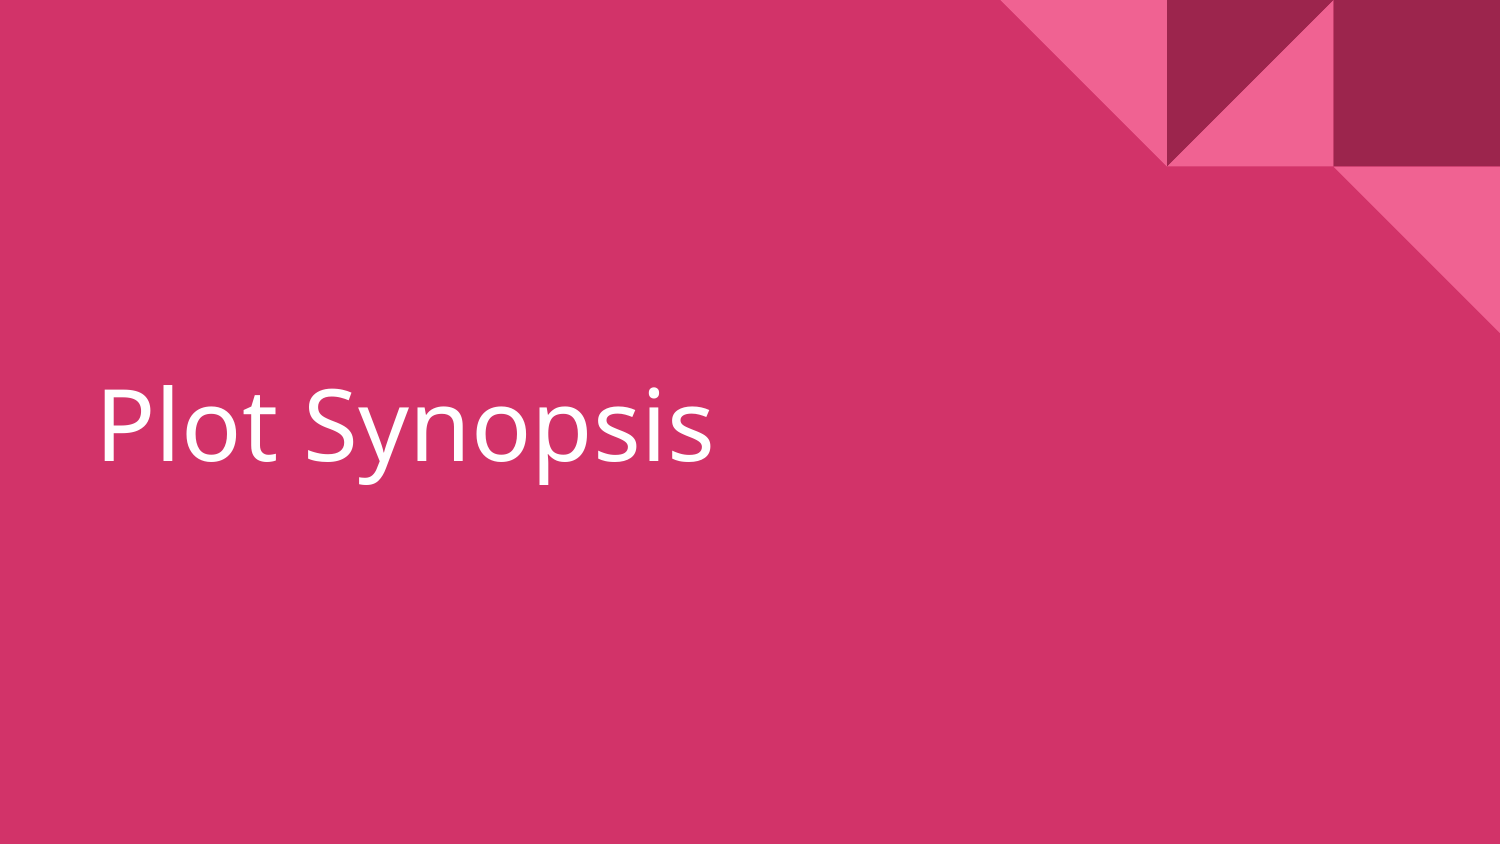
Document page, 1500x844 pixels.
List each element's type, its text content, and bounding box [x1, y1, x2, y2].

title Plot Synopsis [80, 86, 1003, 758]
